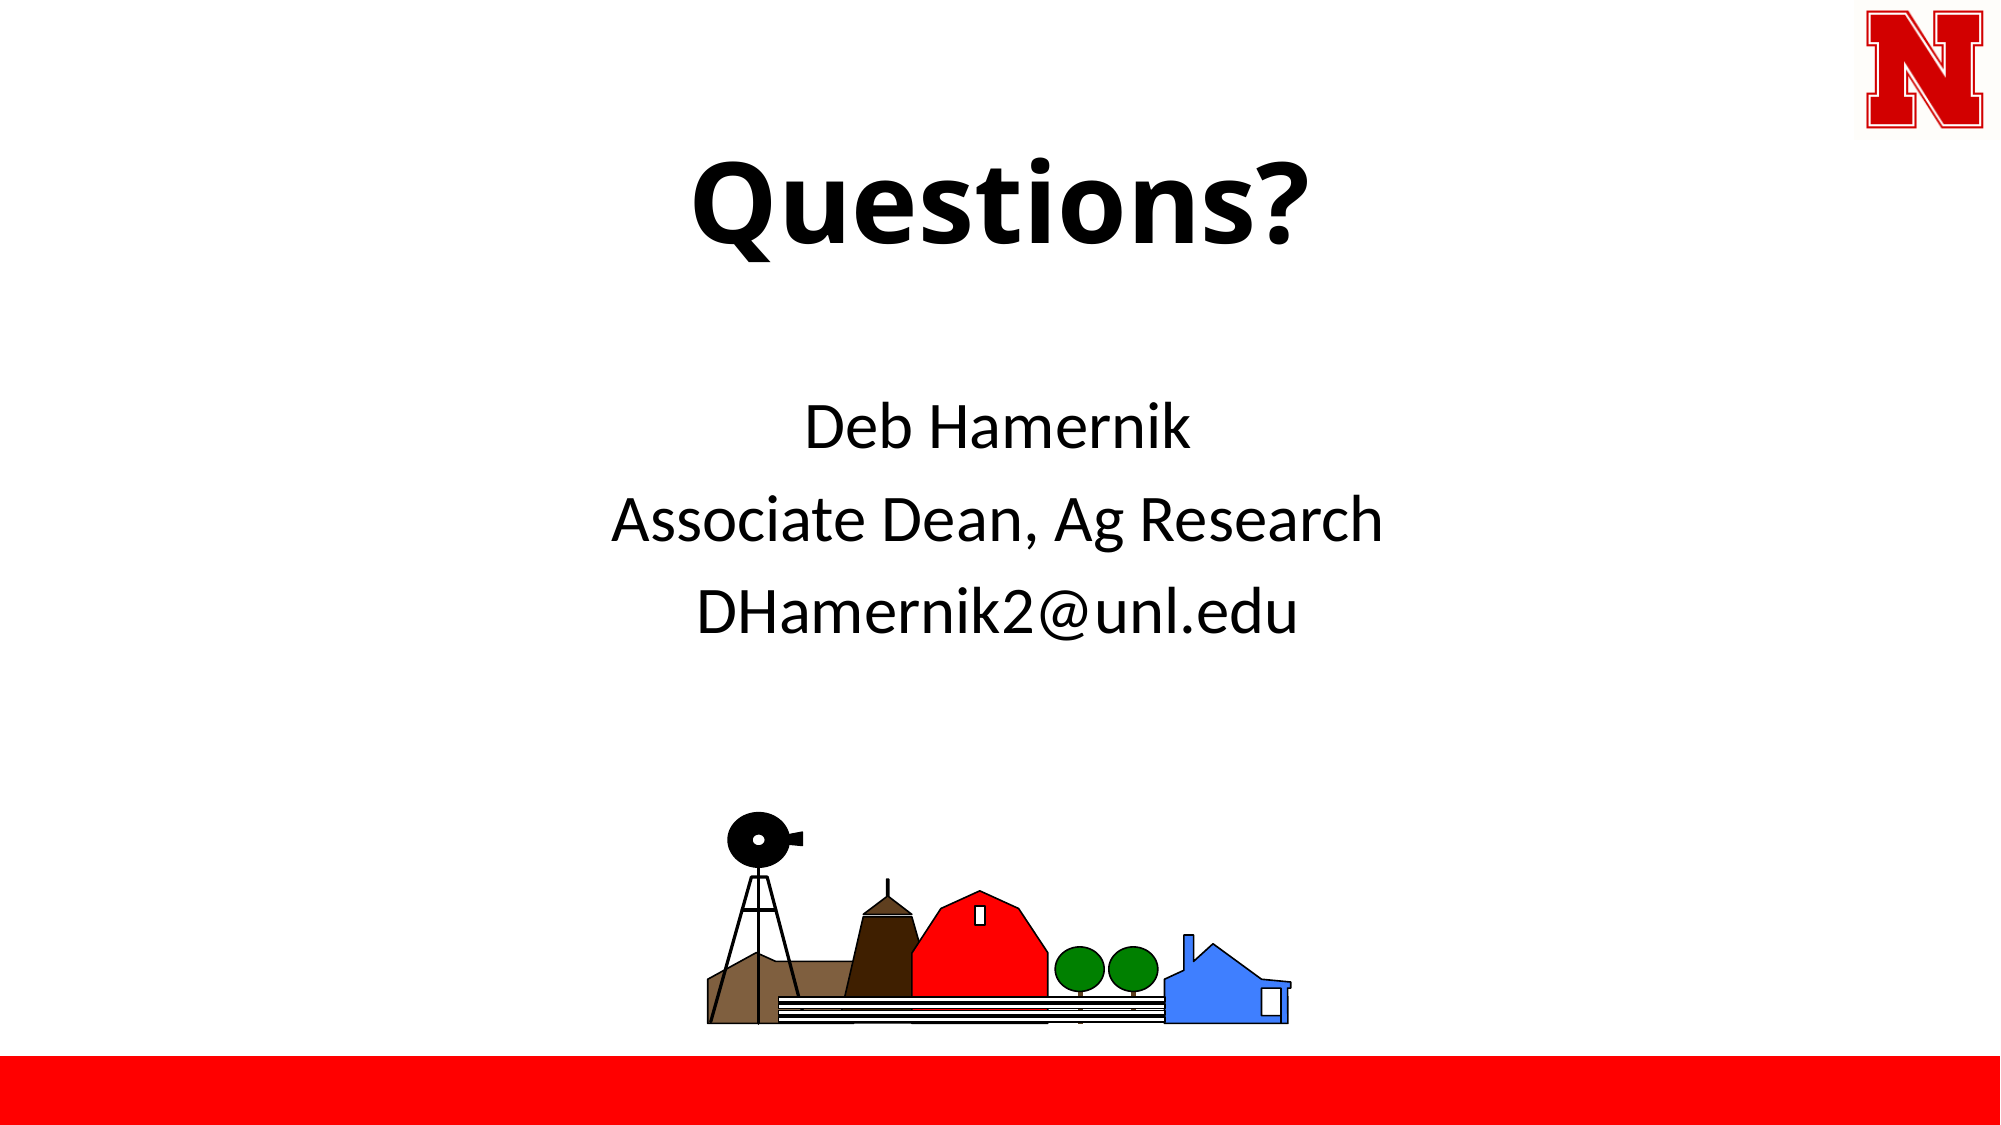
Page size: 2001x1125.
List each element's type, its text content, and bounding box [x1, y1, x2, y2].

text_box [705, 811, 1293, 1027]
subtitle Deb Hamernik Associate Dean, Ag Research DHamernik2@unl.edu [58, 383, 1939, 637]
title Questions? [249, 136, 1750, 276]
text_box [0, 1056, 2000, 1125]
picture [1854, 0, 2000, 140]
